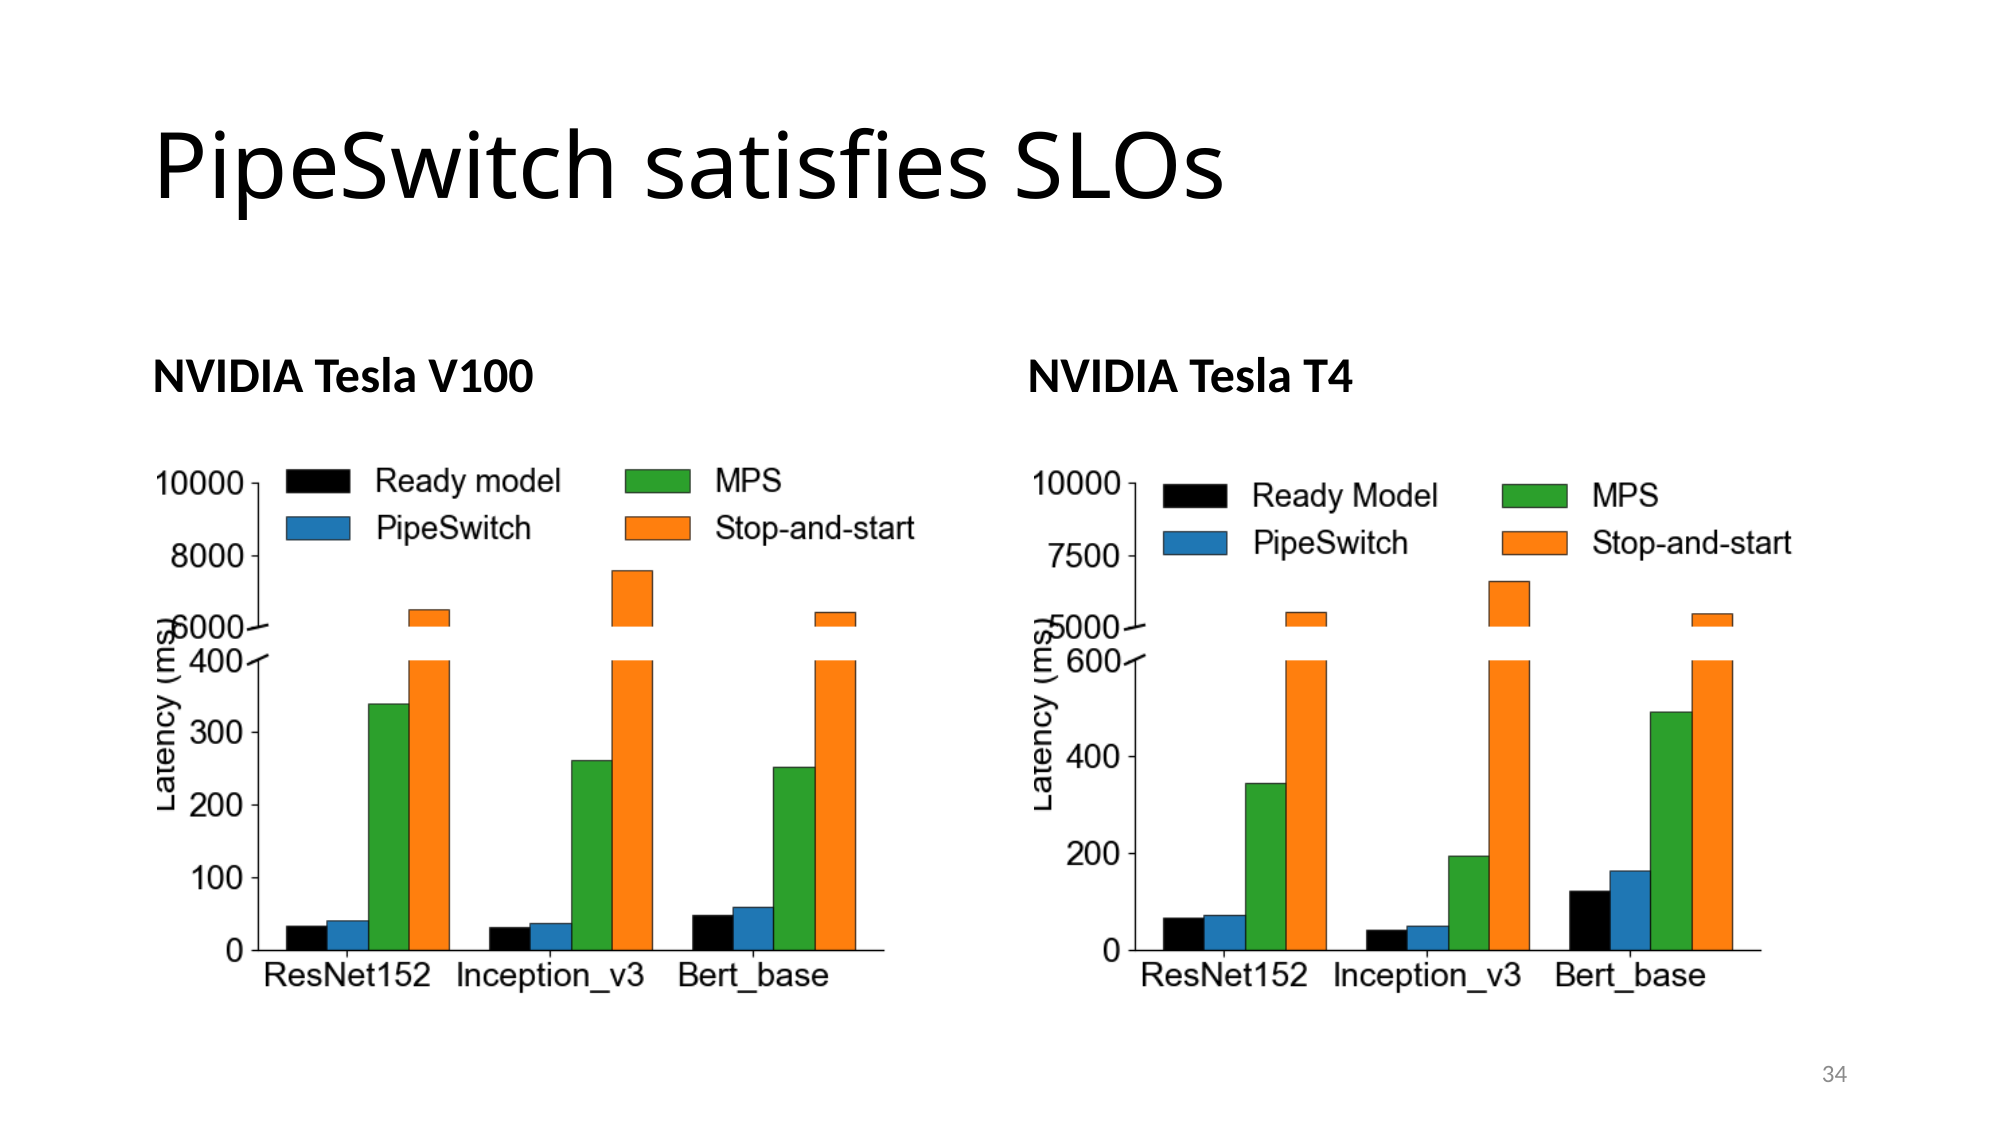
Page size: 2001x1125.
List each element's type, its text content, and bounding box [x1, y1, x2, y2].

list NVIDIA Tesla V100 [137, 275, 984, 411]
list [157, 410, 964, 1016]
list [1034, 410, 1841, 1016]
slide_number 34 [1412, 1042, 1863, 1103]
title PipeSwitch satisfies SLOs [137, 59, 1863, 278]
list NVIDIA Tesla T4 [1012, 275, 1863, 411]
